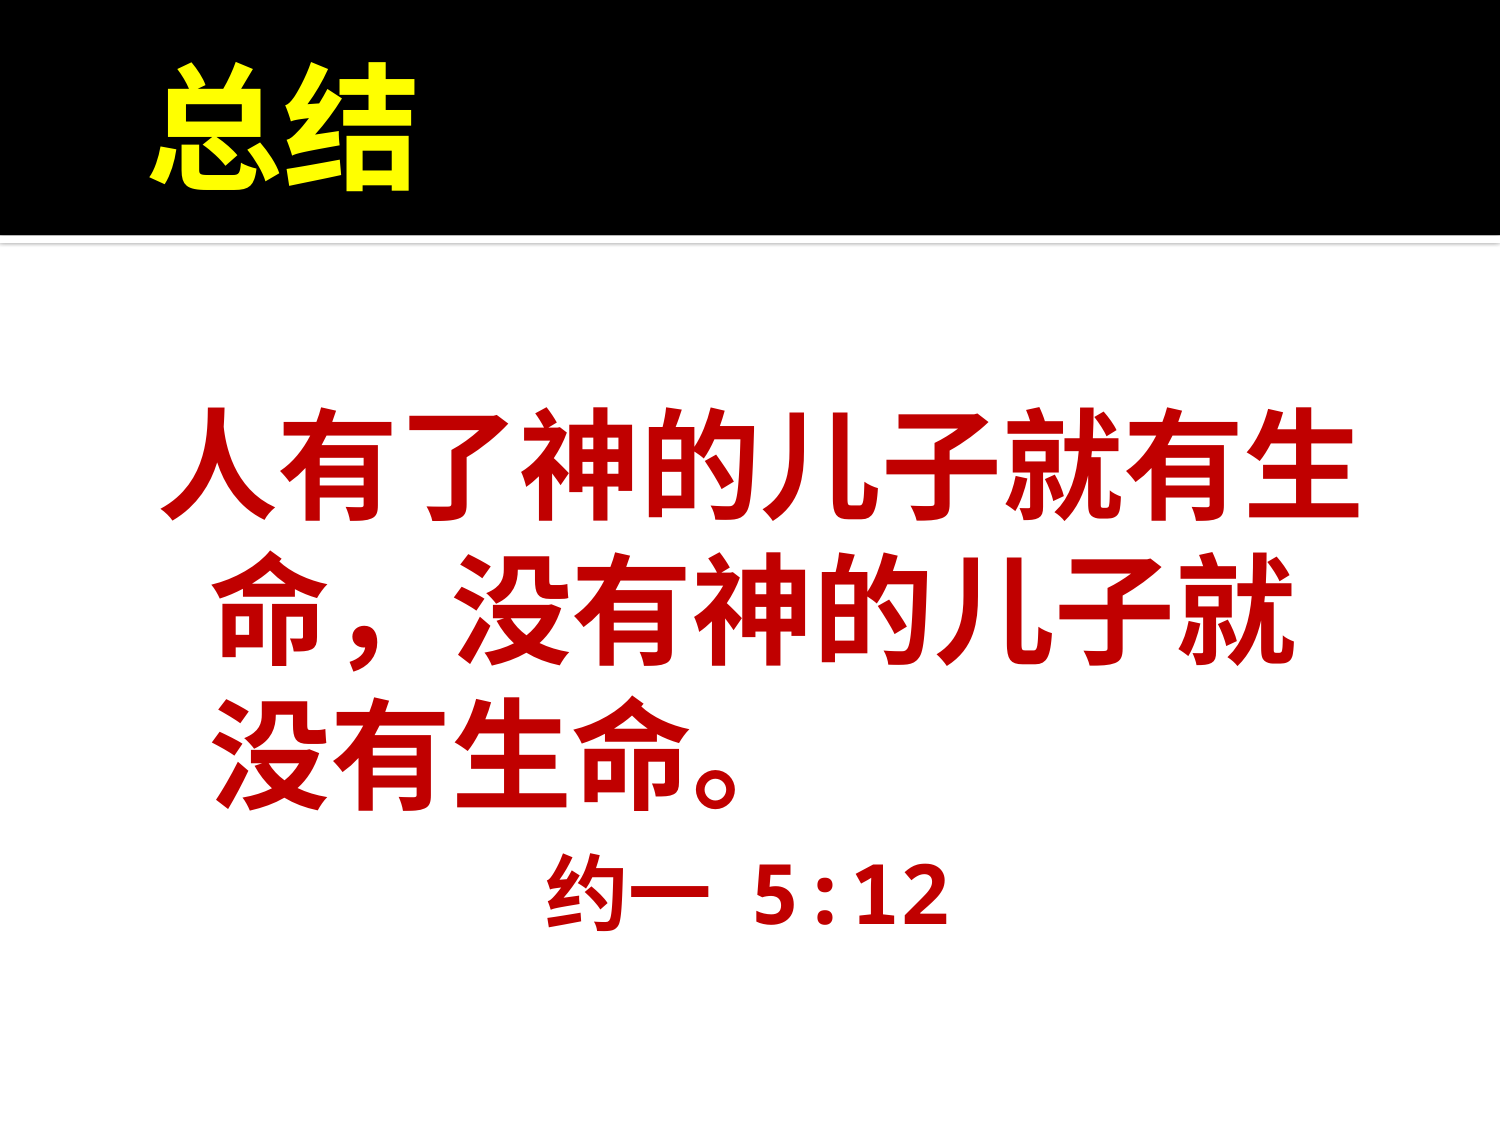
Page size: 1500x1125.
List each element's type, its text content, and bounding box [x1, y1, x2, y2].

list 人有了神的儿子就有生命，没有神的儿子就没有生命。 约一 5:12 [128, 375, 1404, 1020]
text_box 总结 [131, 35, 436, 215]
